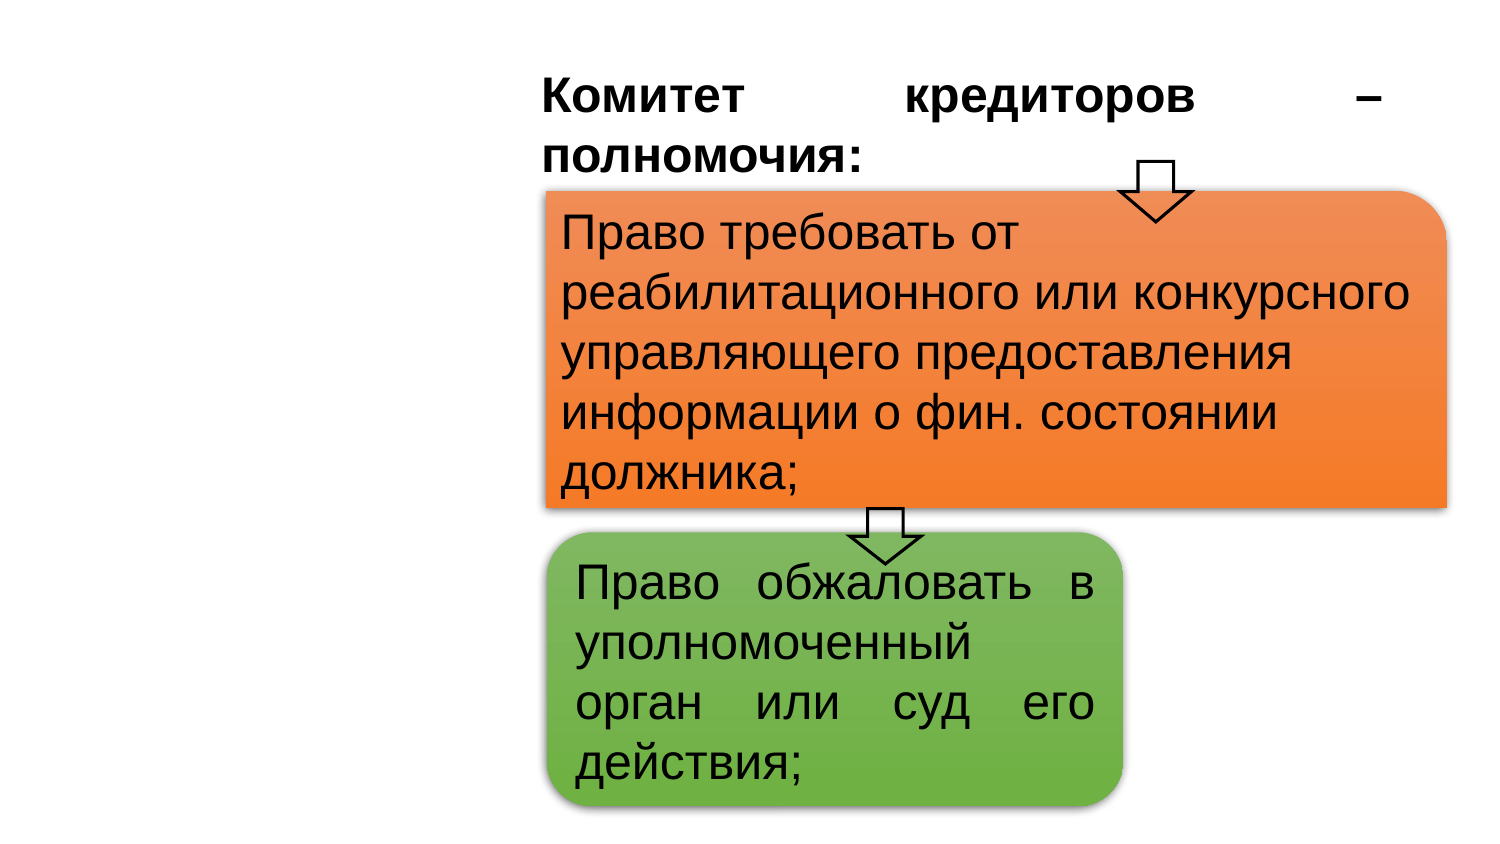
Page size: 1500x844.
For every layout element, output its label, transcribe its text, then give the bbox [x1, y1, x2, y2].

text_box Право требовать от реабилитационного или конкурсного управляющего предоставления информации о фин. состоянии должника; [545, 190, 1447, 508]
text_box [848, 508, 923, 565]
text_box Право обжаловать в уполномоченный орган или суд его действия; [546, 532, 1124, 807]
text_box [1118, 160, 1193, 223]
text_box Комитет кредиторов – полномочия: [526, 55, 1398, 191]
